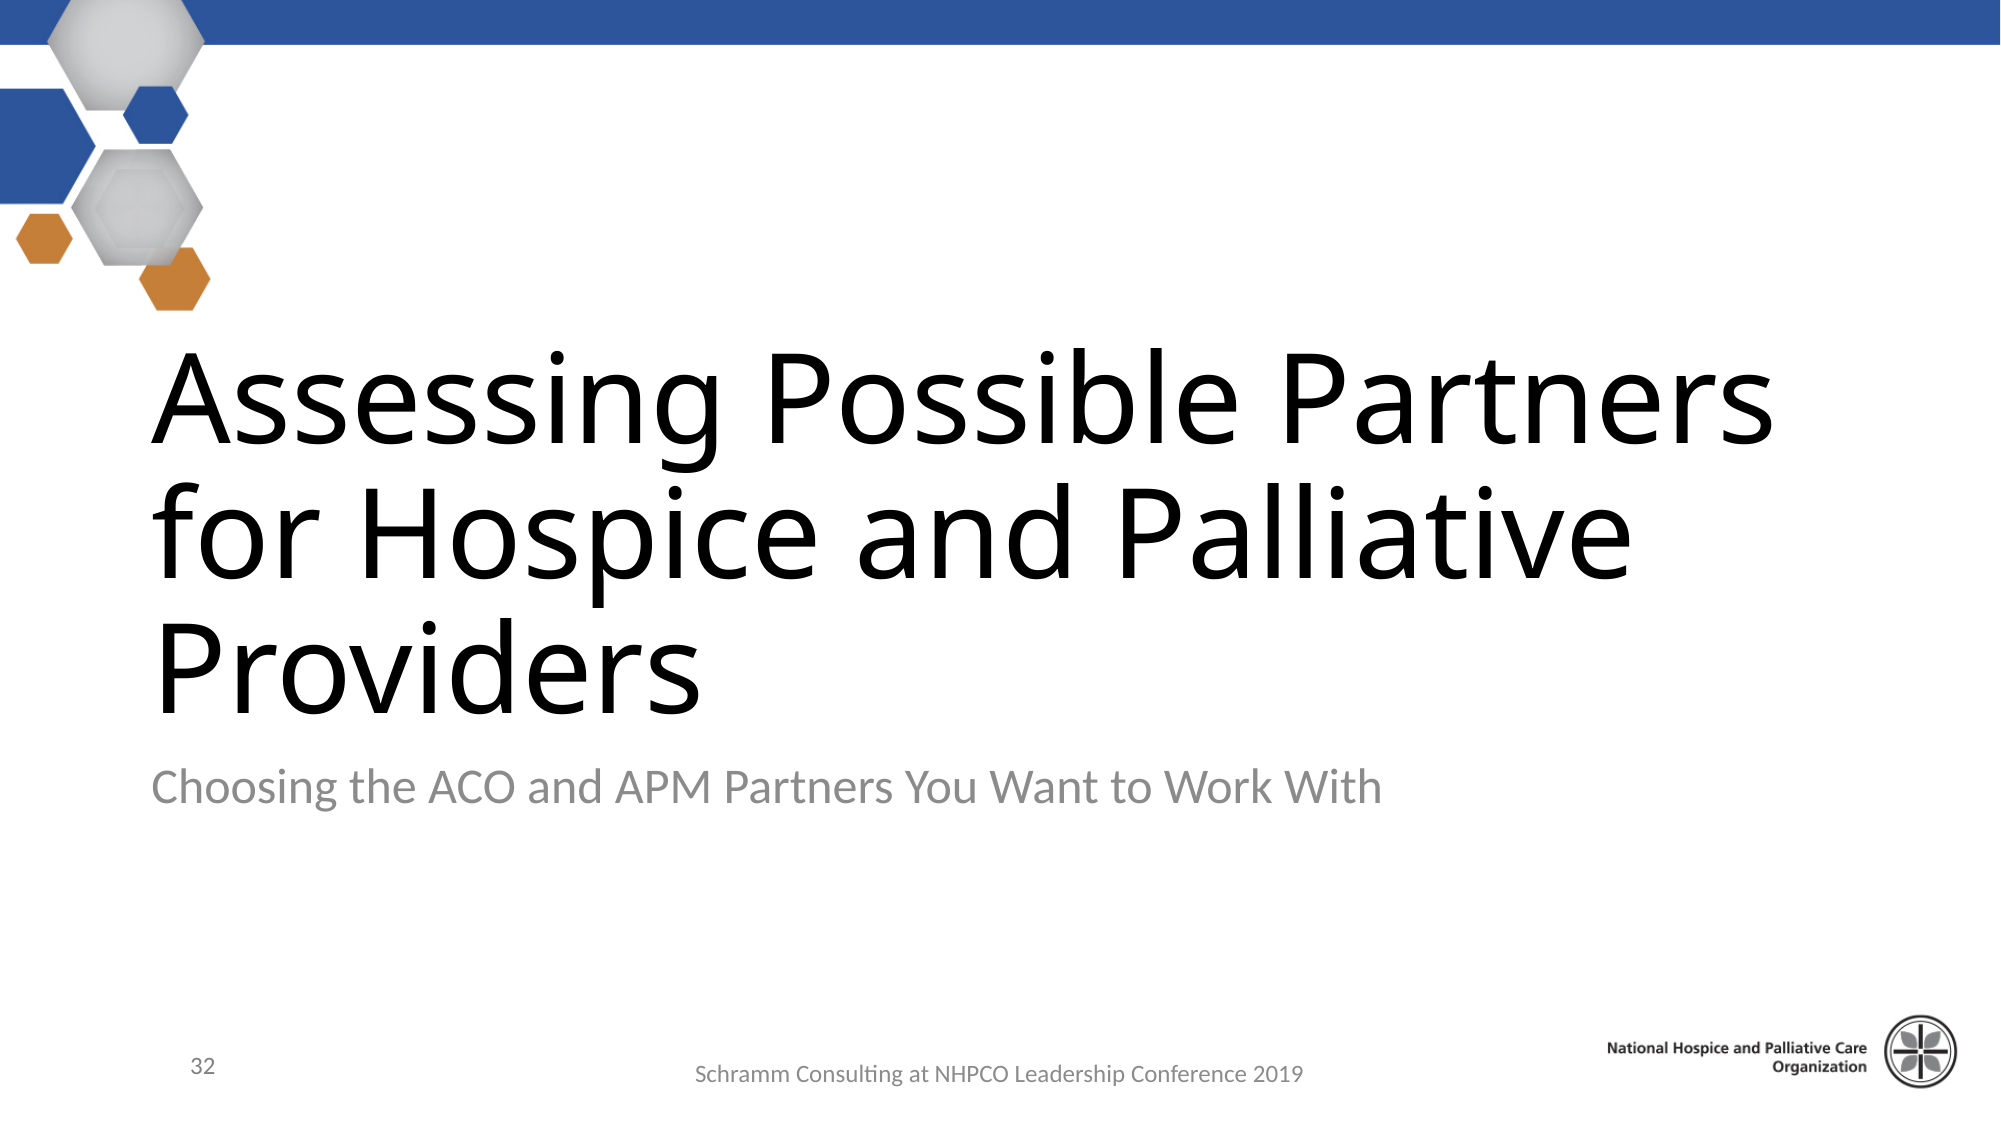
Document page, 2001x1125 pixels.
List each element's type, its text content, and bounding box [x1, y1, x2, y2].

list Choosing the ACO and APM Partners You Want to Work With [136, 752, 1862, 999]
footer Schramm Consulting at NHPCO Leadership Conference 2019 [662, 1042, 1338, 1103]
slide_number 32 [175, 1042, 425, 1103]
picture [0, 0, 2001, 1125]
title Assessing Possible Partners for Hospice and Palliative Providers [136, 280, 1862, 749]
